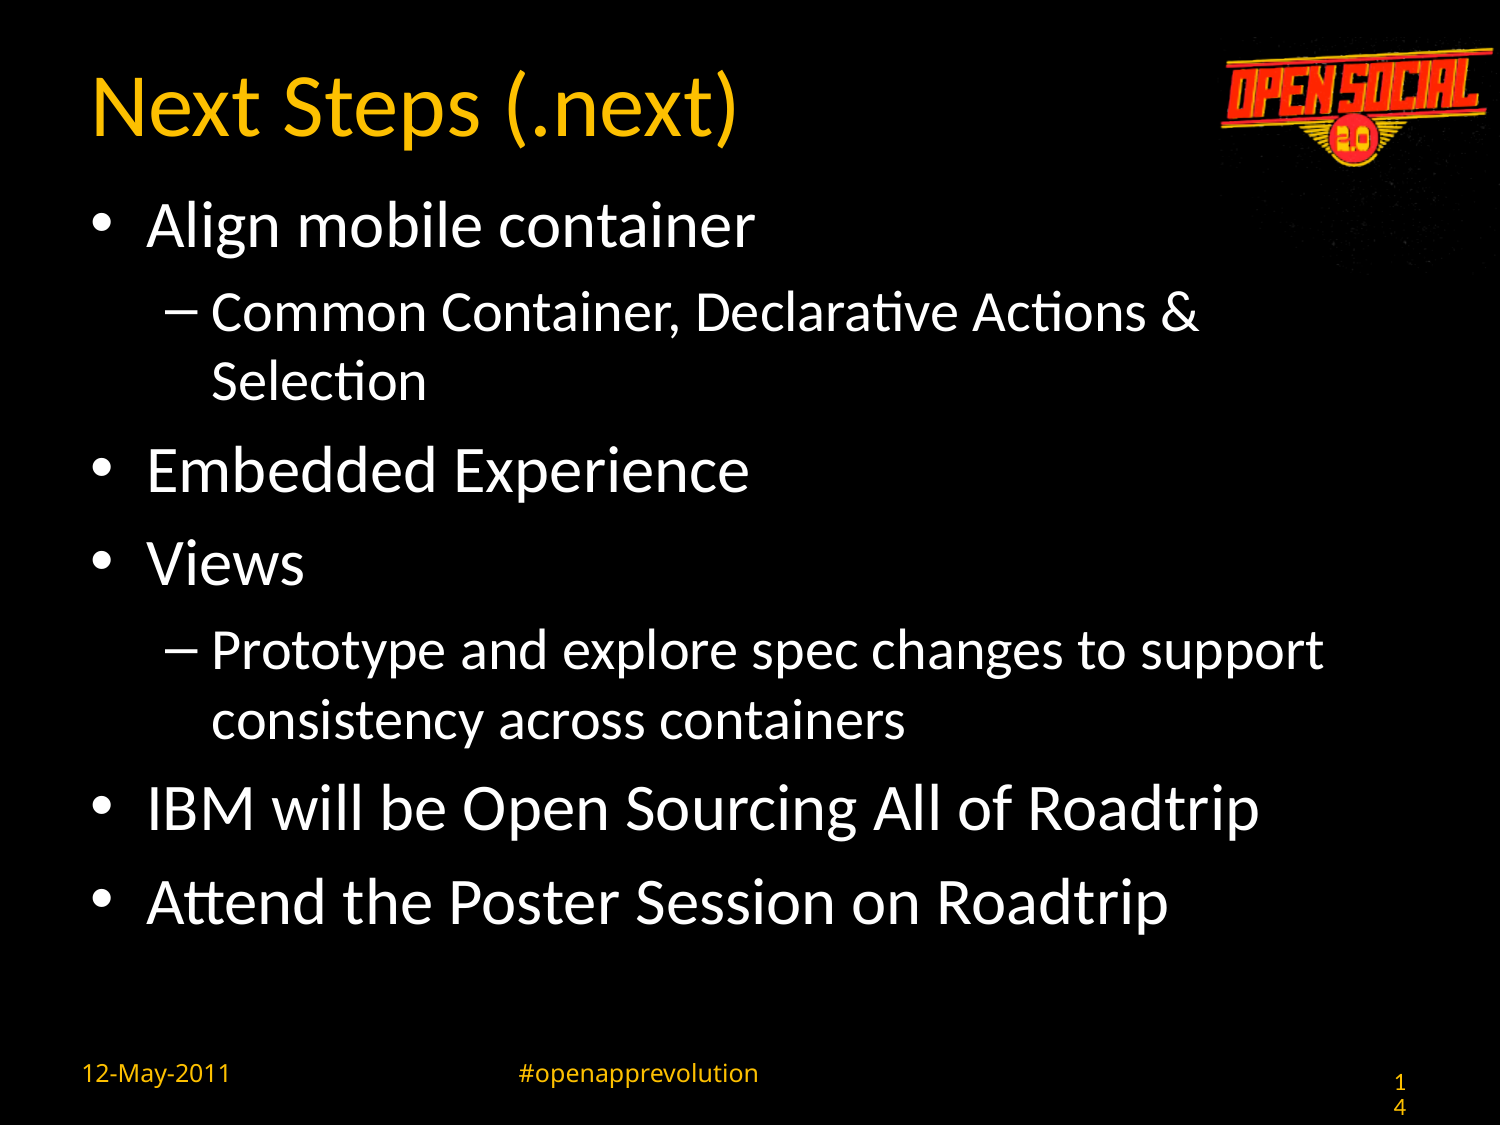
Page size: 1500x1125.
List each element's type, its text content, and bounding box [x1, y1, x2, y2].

title Next Steps (.next) [75, 38, 1214, 163]
text_box 12-May-2011 [74, 1050, 427, 1095]
slide_number 14 [1378, 1058, 1425, 1103]
text_box #openapprevolution [512, 1050, 990, 1095]
list Align mobile container Common Container, Declarative Actions & Selection Embedded Experience Views Prototype and explore spec changes to support consistency across containers IBM will be Open Sourcing All of Roadtrip Attend the Poster Session on Roadtrip [75, 173, 1425, 1041]
picture [1217, 37, 1500, 275]
